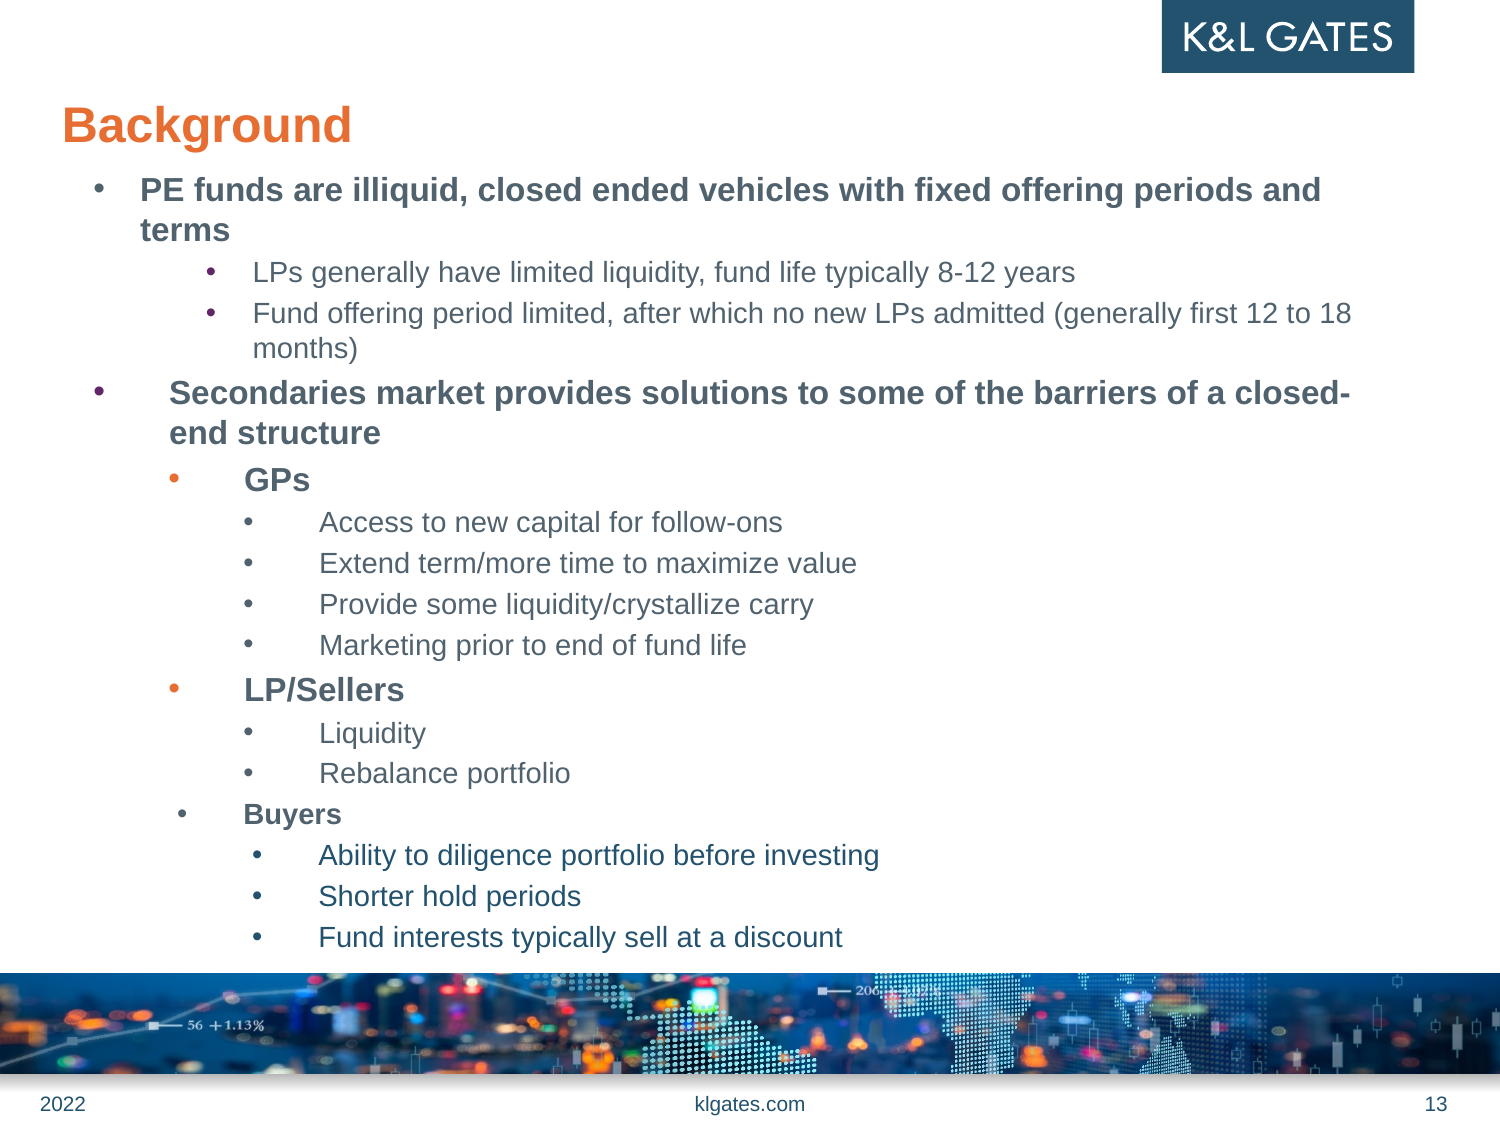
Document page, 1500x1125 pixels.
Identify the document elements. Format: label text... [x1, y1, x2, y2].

picture [722, 1063, 751, 1074]
slide_number 13 [1112, 1087, 1463, 1120]
picture [1160, 973, 1500, 1074]
picture [0, 973, 718, 1074]
footer klgates.com [512, 1087, 988, 1120]
title Background [46, 84, 1479, 161]
picture [779, 1061, 1159, 1074]
picture [766, 1064, 776, 1072]
slide_number 2022 [24, 1087, 375, 1120]
list PE funds are illiquid, closed ended vehicles with fixed offering periods and terms LPs generally have limited liquidity, fund life typically 8-12 years Fund offering period limited, after which no new LPs admitted (generally first 12 to 18 months) Secondaries market provides solutions to some of the barriers of a closed-end structure GPs Access to new capital for follow-ons Extend term/more time to maximize value Provide some liquidity/crystallize carry Marketing prior to end of fund life LP/Sellers Liquidity Rebalance portfolio Buyers Ability to diligence portfolio before investing Shorter hold periods Fund interests typically sell at a discount [78, 160, 1416, 1061]
